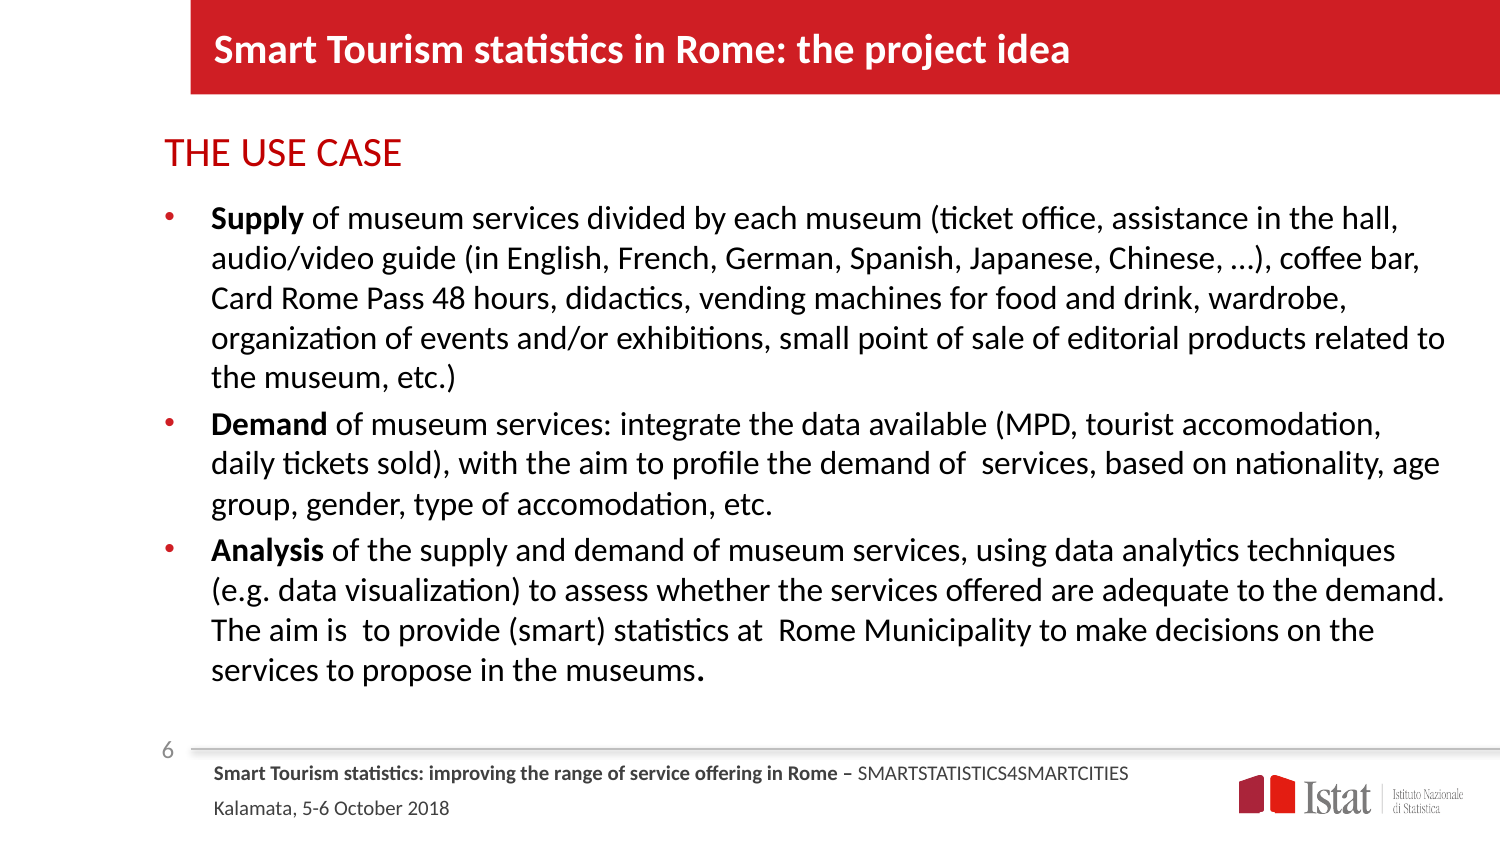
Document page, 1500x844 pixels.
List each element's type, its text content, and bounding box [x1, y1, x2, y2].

text_box Smart Tourism statistics in Rome: the project idea [214, 21, 1463, 72]
text_box [190, 0, 1500, 95]
slide_number 6 [122, 725, 190, 771]
text_box The Use Case Supply of museum services divided by each museum (ticket office, assistance in the hall, audio/video guide (in English, French, German, Spanish, Japanese, Chinese, …), coffee bar, Card Rome Pass 48 hours, didactics, vending machines for food and drink, wardrobe, organization of events and/or exhibitions, small point of sale of editorial products related to the museum, etc.) Demand of museum services: integrate the data available (MPD, tourist accomodation, daily tickets sold), with the aim to profile the demand of services, based on nationality, age group, gender, type of accomodation, etc. Analysis of the supply and demand of museum services, using data analytics techniques (e.g. data visualization) to assess whether the services offered are adequate to the demand. The aim is to provide (smart) statistics at Rome Municipality to make decisions on the services to propose in the museums. [153, 119, 1463, 694]
text_box Smart Tourism statistics: improving the range of service offering in Rome – SMARTSTATISTICS4SMARTCITIES Kalamata, 5-6 October 2018 [198, 762, 1204, 828]
picture [1239, 775, 1463, 814]
